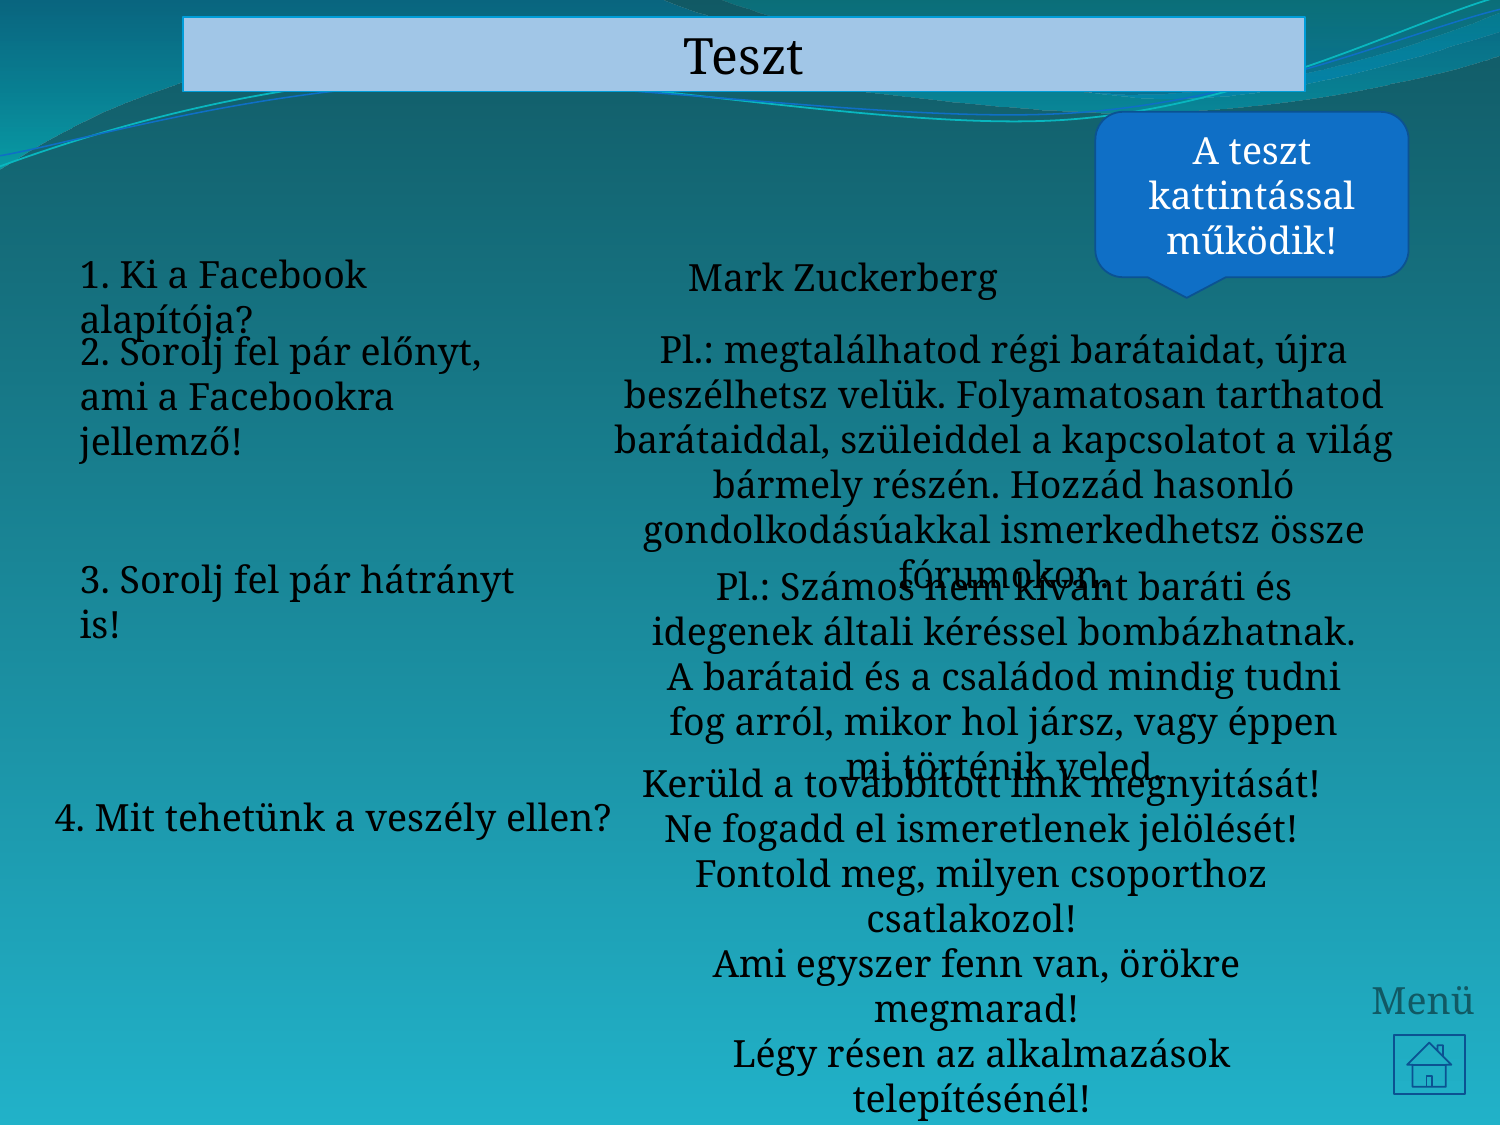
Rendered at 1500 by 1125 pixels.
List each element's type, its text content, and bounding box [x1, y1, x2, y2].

text_box 1. Ki a Facebook alapítója? [64, 243, 538, 320]
text_box 4. Mit tehetünk a veszély ellen? [39, 786, 601, 847]
text_box 3. Sorolj fel pár hátrányt is! [64, 548, 538, 654]
text_box Pl.: Számos nem kívánt baráti és idegenek általi kéréssel bombázhatnak. A barátaid és a családod mindig tudni fog arról, mikor hol jársz, vagy éppen mi történik veled. [629, 555, 1380, 796]
text_box Teszt [182, 16, 1306, 92]
text_box 2. Sorolj fel pár előnyt, ami a Facebookra jellemző! [64, 320, 538, 471]
text_box A teszt kattintással működik! [1094, 110, 1410, 299]
text_box [1393, 1034, 1466, 1095]
text_box Kerüld a továbbított link megnyitását! Ne fogadd el ismeretlenek jelölését! Fontold meg, milyen csoporthoz csatlakozol! Ami egyszer fenn van, örökre megmarad! Légy résen az alkalmazások telepítésénél! Gondolkozz, mielőtt klikkelsz! [601, 752, 1352, 1125]
text_box Pl.: megtalálhatod régi barátaidat, újra beszélhetsz velük. Folyamatosan tarthatod barátaiddal, szüleiddel a kapcsolatot a világ bármely részén. Hozzád hasonló gondolkodásúakkal ismerkedhetsz össze fórumokon. [578, 318, 1430, 604]
text_box Menü [1350, 969, 1496, 1030]
text_box Mark Zuckerberg [673, 246, 1252, 307]
